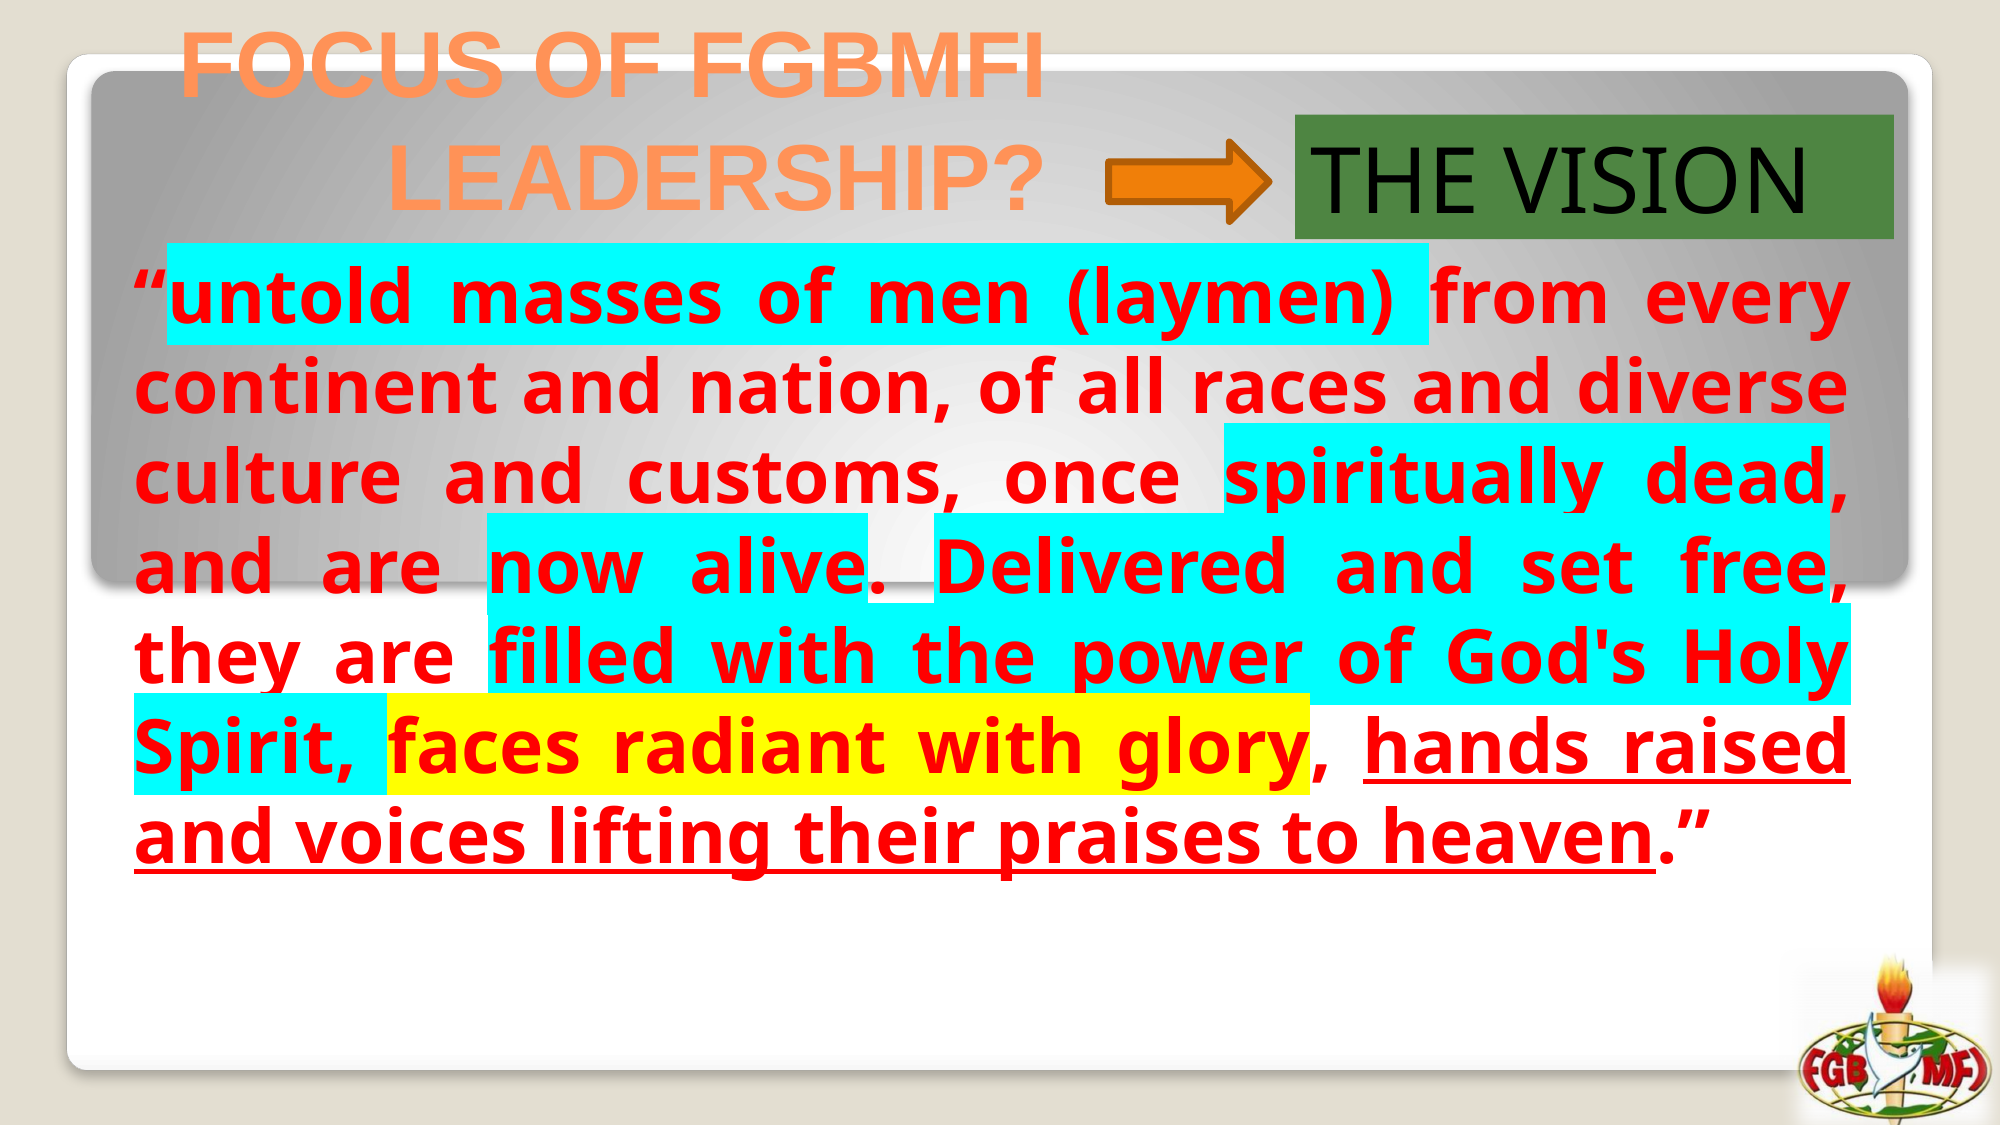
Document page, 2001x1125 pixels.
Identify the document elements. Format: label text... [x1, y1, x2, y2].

picture [1776, 945, 2000, 1125]
text_box “untold masses of men (laymen) from every continent and nation, of all races and diverse culture and customs, once spiritually dead, and are now alive. Delivered and set free, they are filled with the power of God's Holy Spirit, faces radiant with glory, hands raised and voices lifting their praises to heaven.” [119, 240, 1866, 886]
text_box [1105, 138, 1273, 225]
text_box THE VISION [1295, 114, 1894, 240]
title FOCUS OF FGBMFI LEADERSHIP? [119, 54, 1056, 237]
